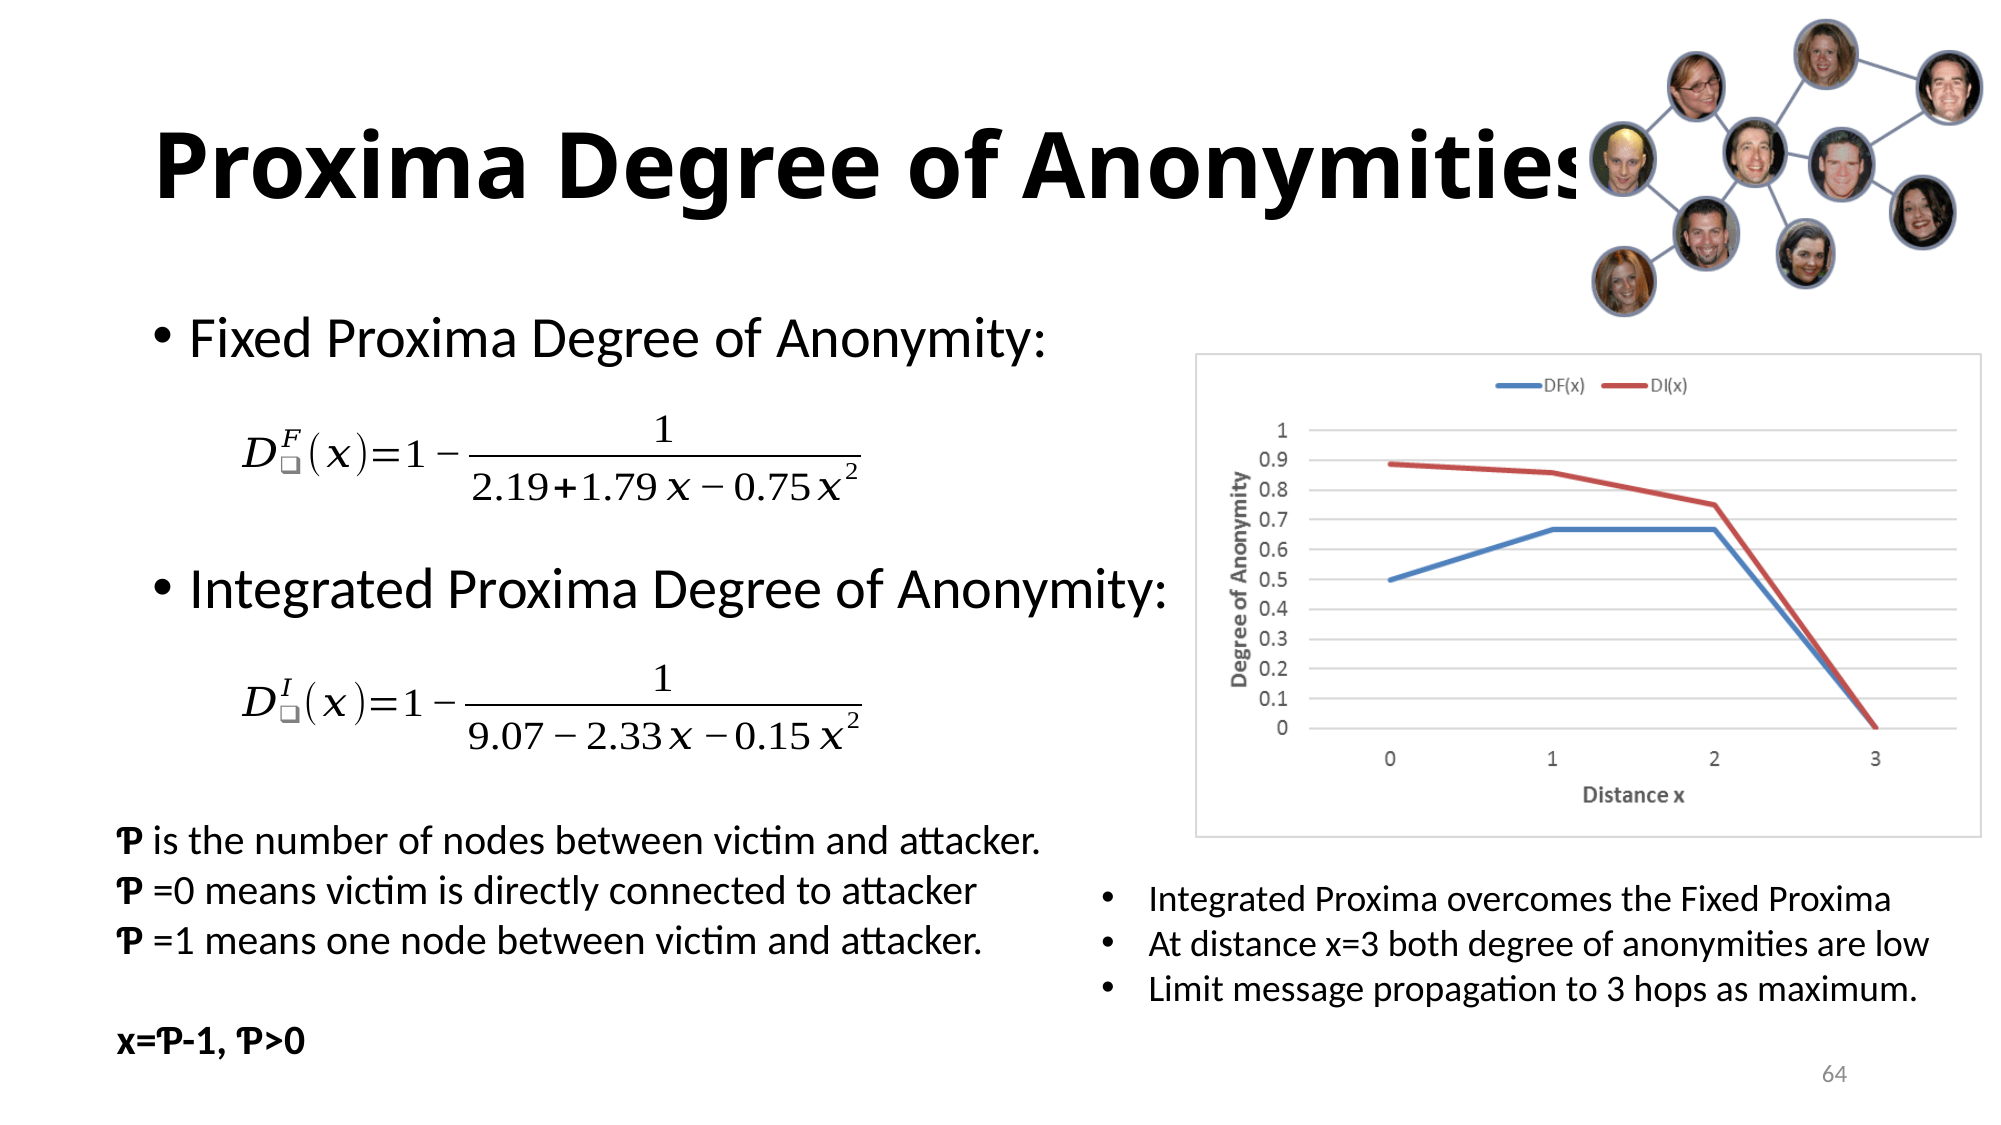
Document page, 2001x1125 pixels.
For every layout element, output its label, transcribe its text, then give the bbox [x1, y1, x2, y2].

slide_number 64 [1412, 1042, 1863, 1103]
picture [1576, 10, 1990, 325]
title Proxima Degree of Anonymities [137, 59, 1576, 278]
picture [1195, 353, 1982, 838]
text_box Ƥ is the number of nodes between victim and attacker. Ƥ =0 means victim is directly connected to attacker Ƥ =1 means one node between victim and attacker. x=Ƥ-1, Ƥ>0 [101, 805, 1160, 1070]
list Fixed Proxima Degree of Anonymity: Integrated Proxima Degree of Anonymity: [137, 299, 1863, 866]
text_box Integrated Proxima overcomes the Fixed Proxima At distance x=3 both degree of anonymities are low Limit message propagation to 3 hops as maximum. [1086, 866, 2000, 1017]
